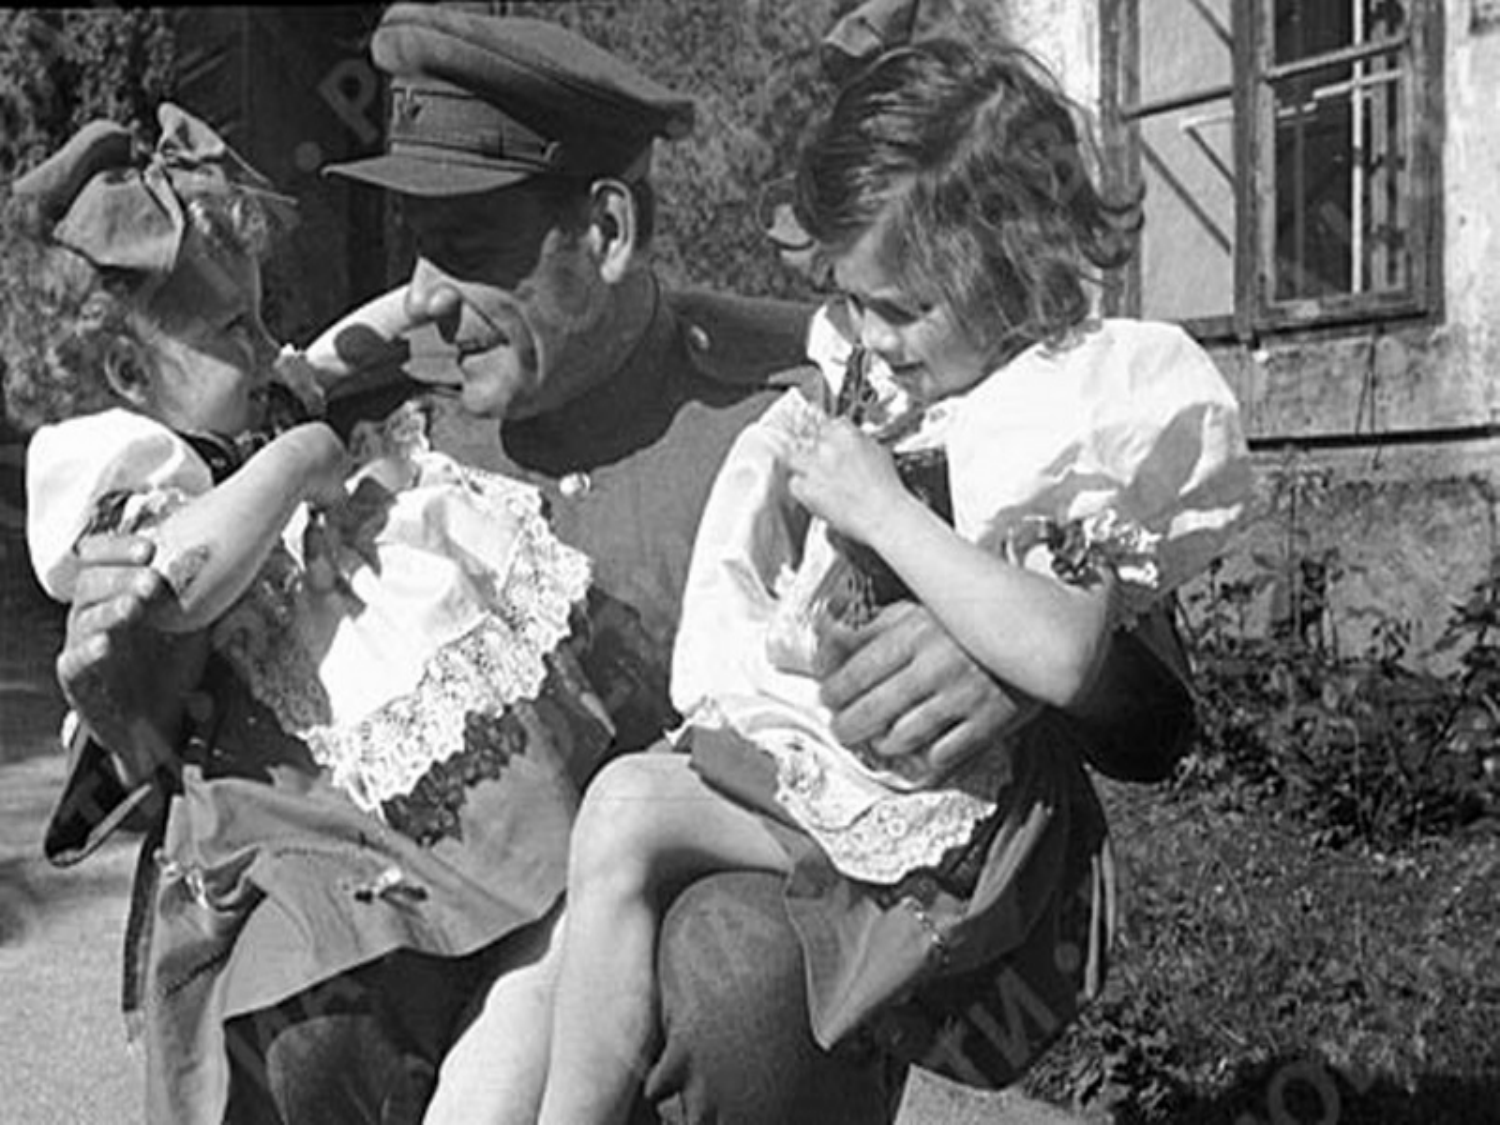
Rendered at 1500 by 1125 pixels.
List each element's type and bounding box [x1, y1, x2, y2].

list [0, 0, 1500, 1125]
